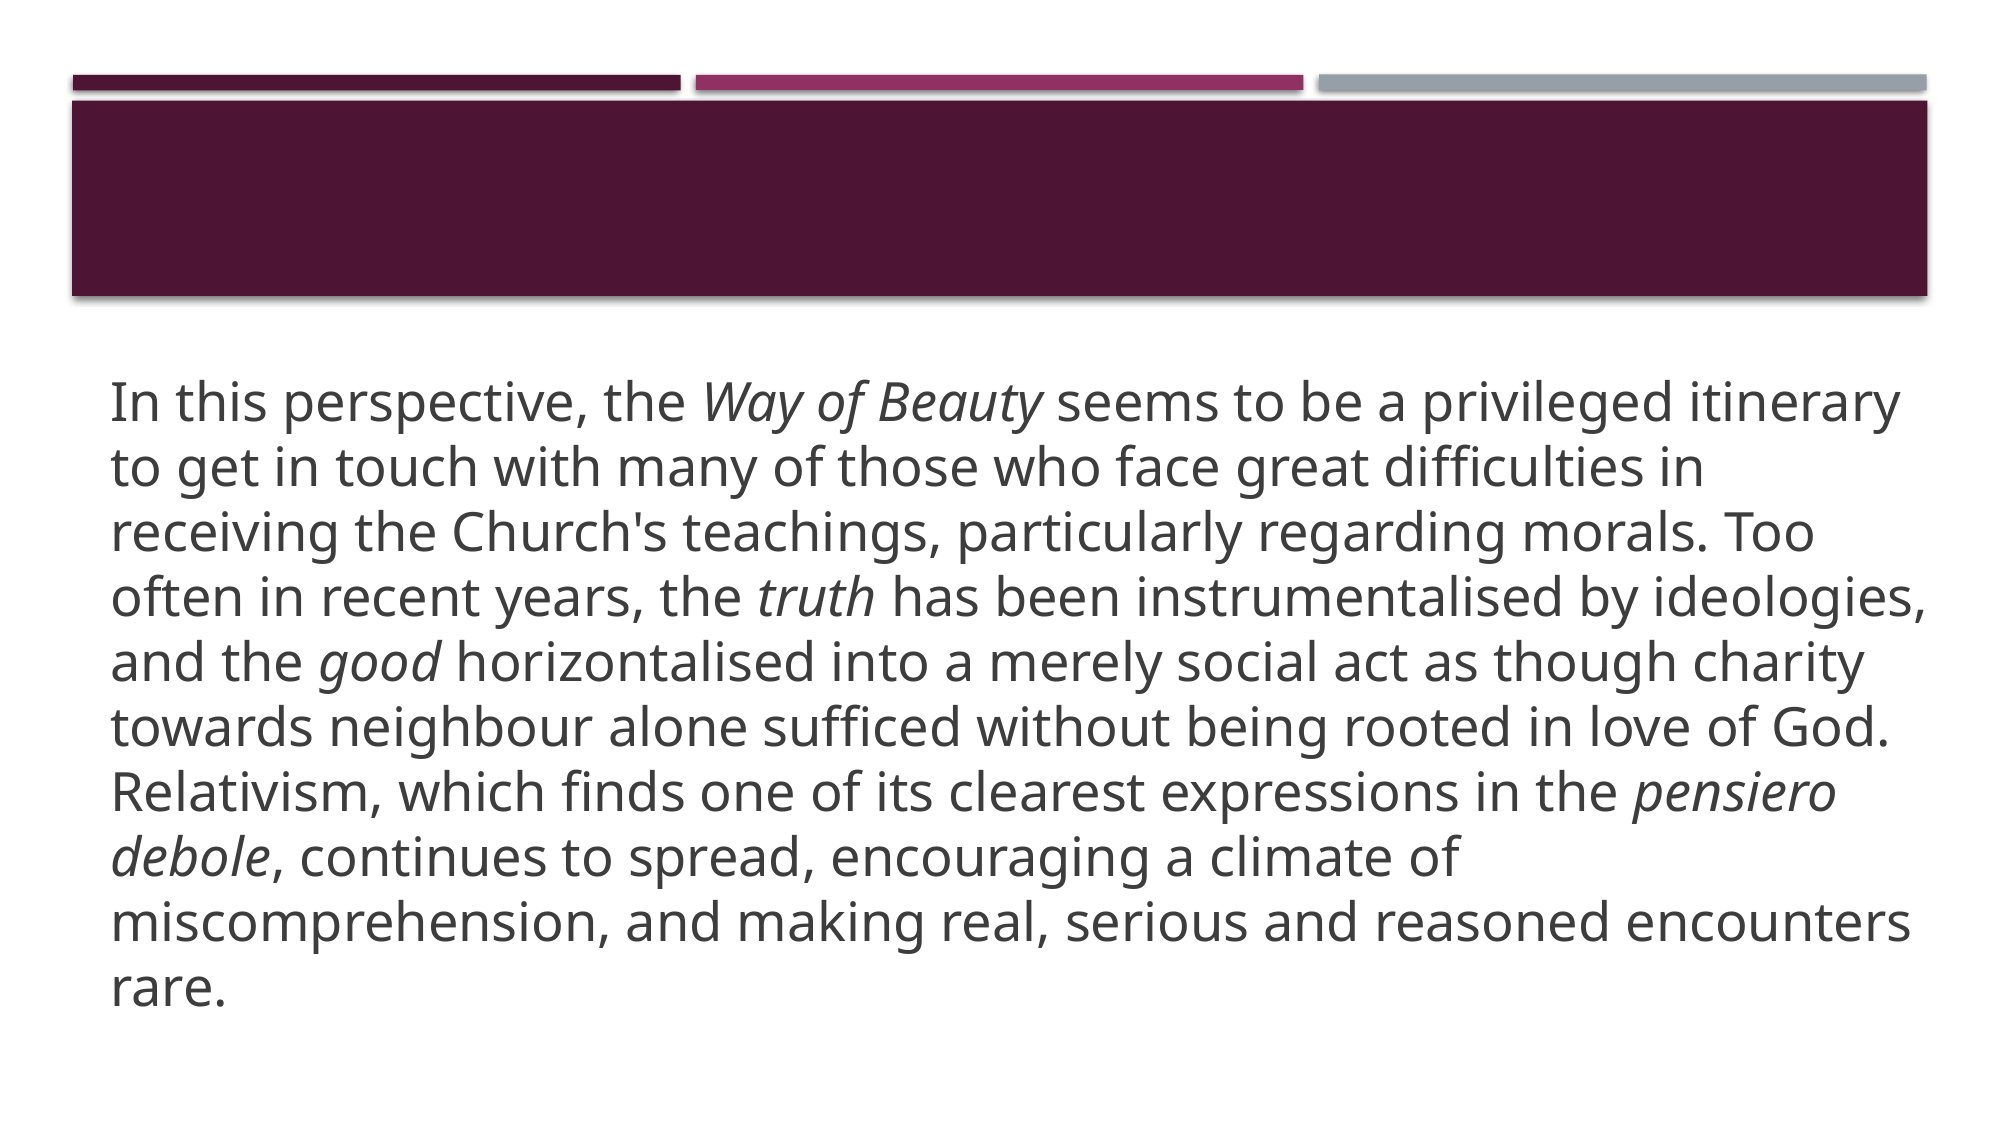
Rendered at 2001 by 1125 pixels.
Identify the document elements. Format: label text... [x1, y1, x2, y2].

list In this perspective, the Way of Beauty seems to be a privileged itinerary to get in touch with many of those who face great difficulties in receiving the Church's teachings, particularly regarding morals. Too often in recent years, the truth has been instrumentalised by ideologies, and the good horizontalised into a merely social act as though charity towards neighbour alone sufficed without being rooted in love of God. Relativism, which finds one of its clearest expressions in the pensiero debole, continues to spread, encouraging a climate of miscomprehension, and making real, serious and reasoned encounters rare. [95, 357, 1948, 1027]
